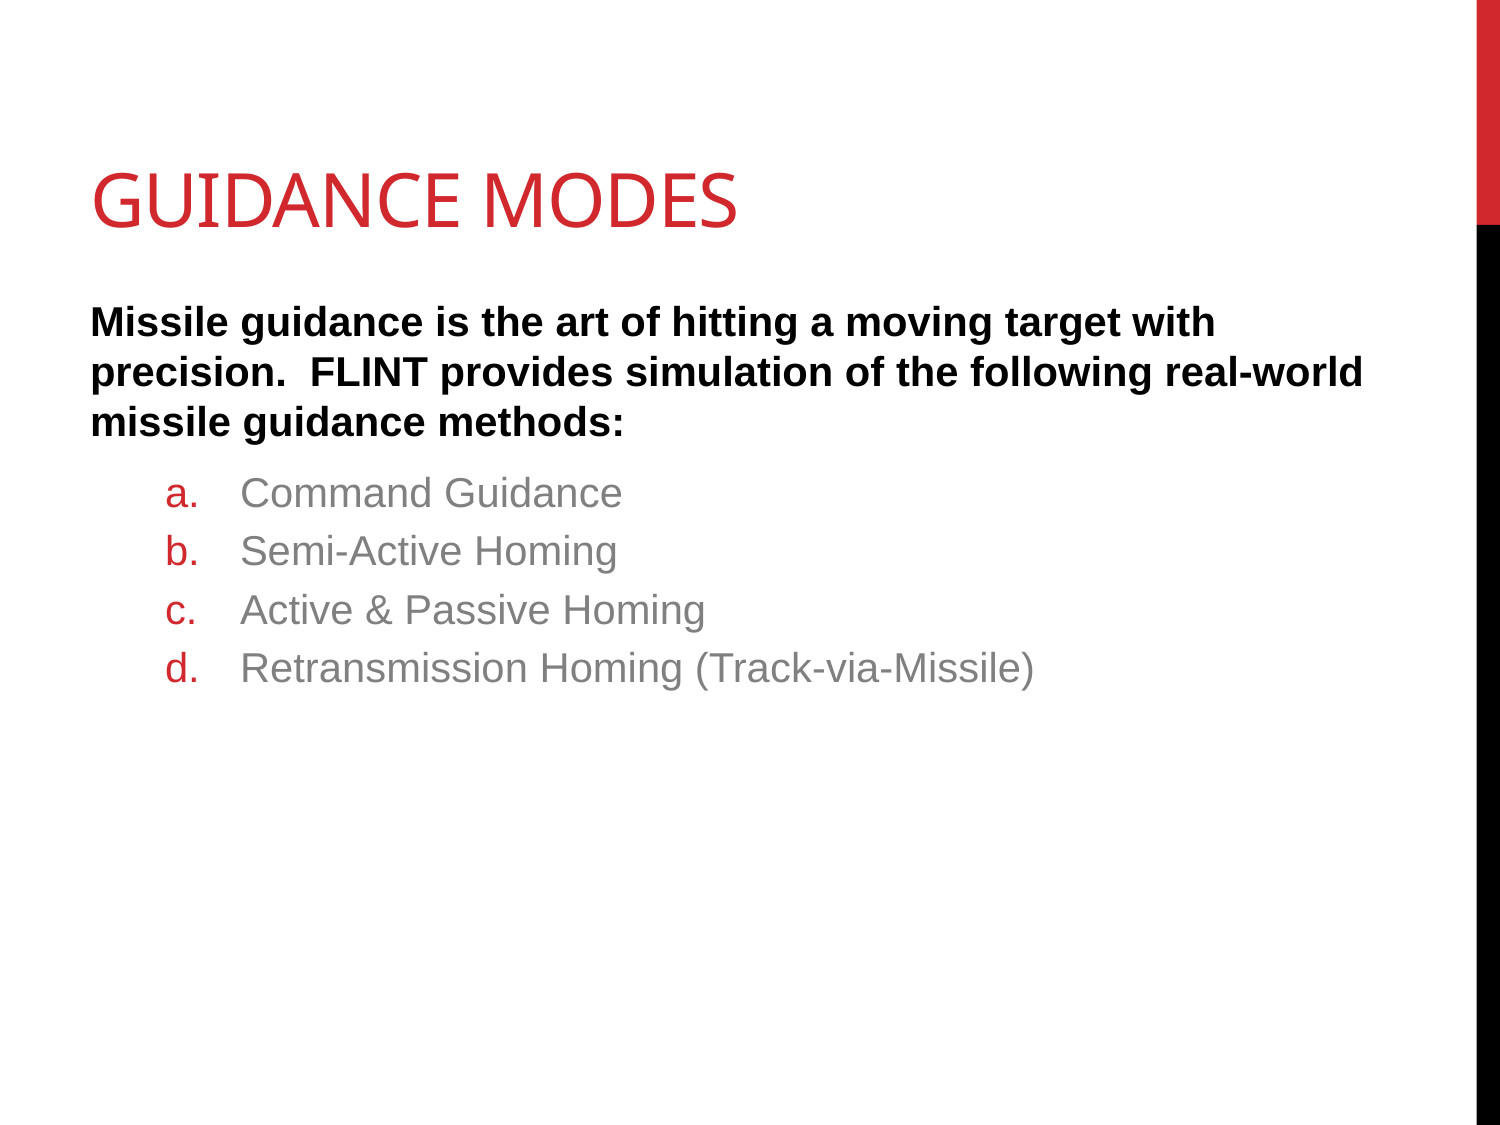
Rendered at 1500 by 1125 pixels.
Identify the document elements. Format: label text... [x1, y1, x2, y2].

list Missile guidance is the art of hitting a moving target with precision. FLINT provides simulation of the following real-world missile guidance methods: Command Guidance Semi-Active Homing Active & Passive Homing Retransmission Homing (Track-via-Missile) [75, 287, 1388, 1005]
title Guidance modes [75, 25, 1025, 250]
